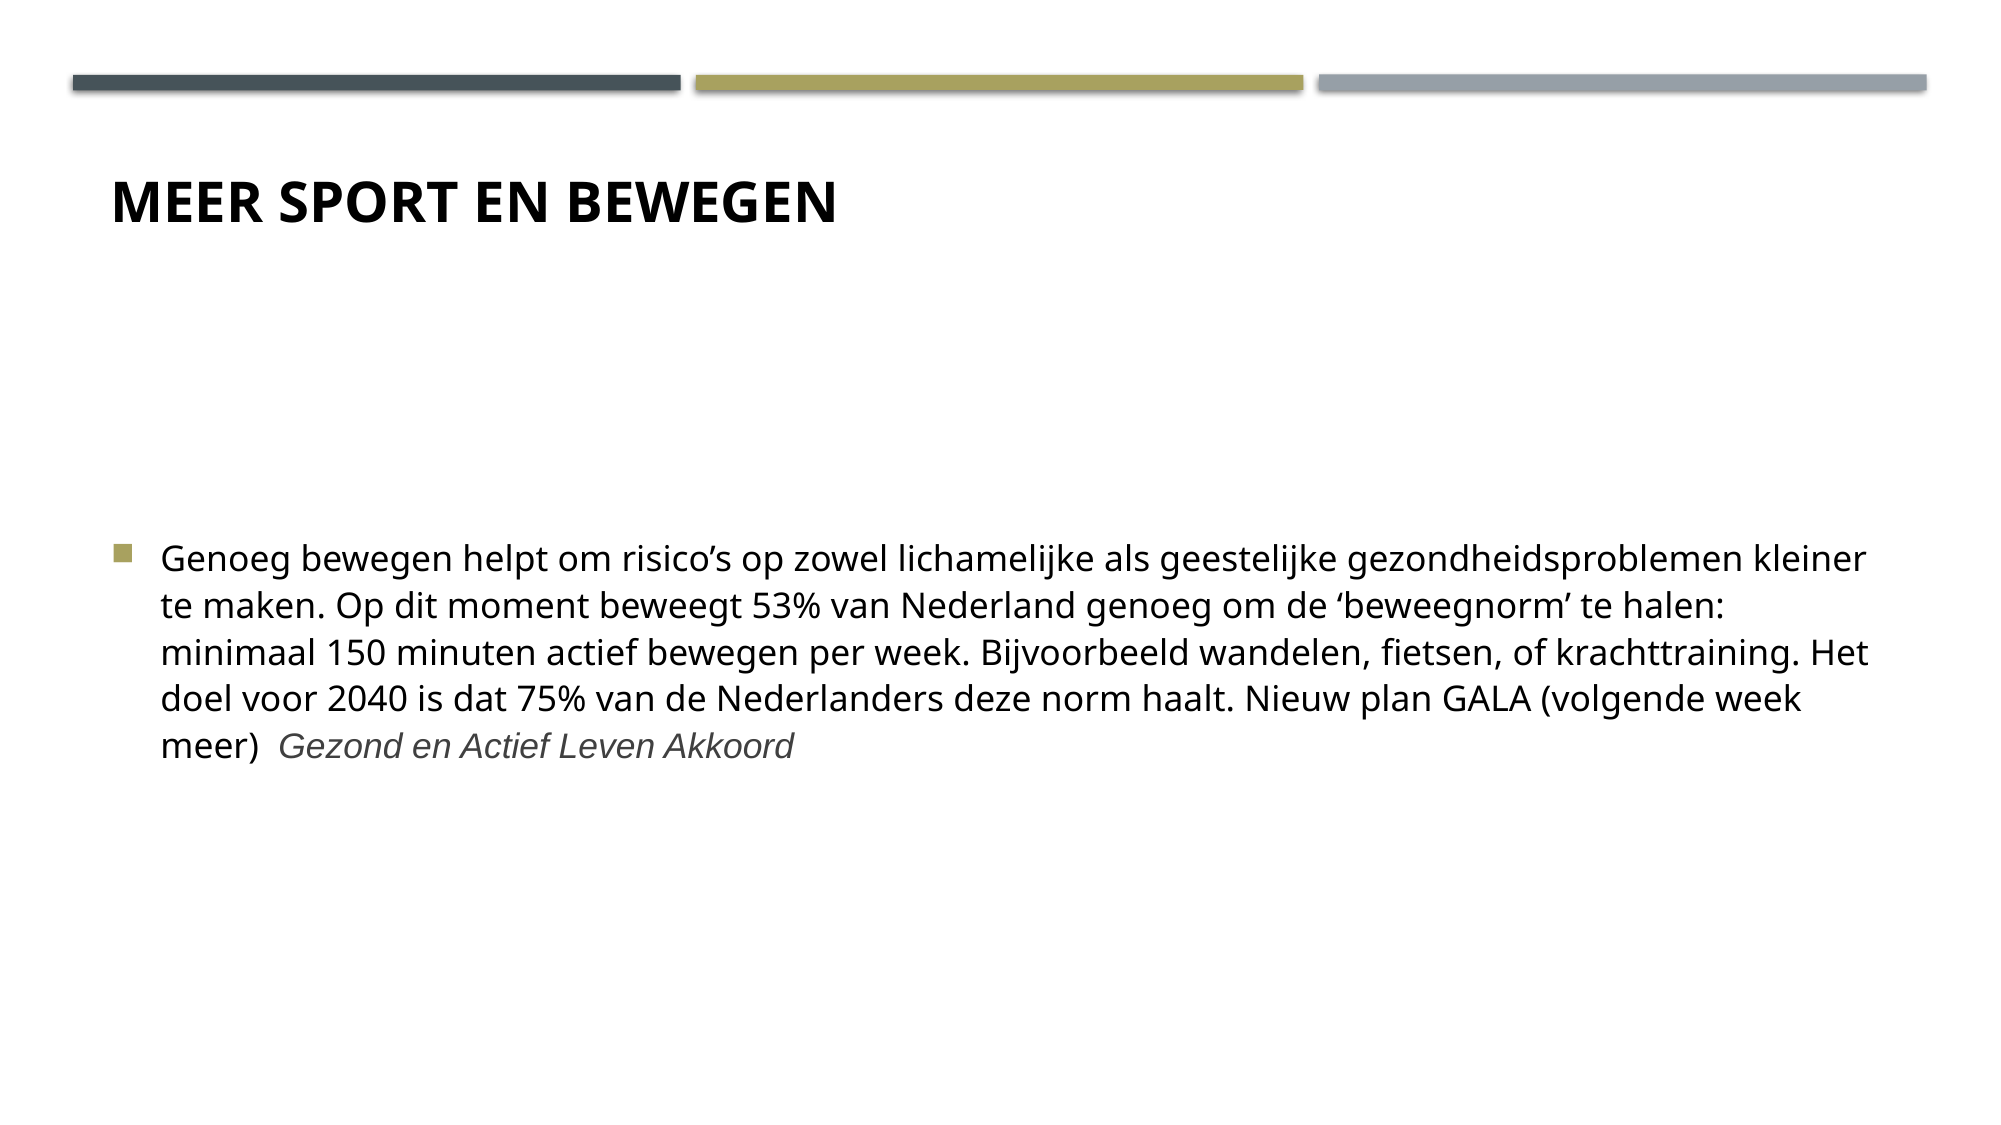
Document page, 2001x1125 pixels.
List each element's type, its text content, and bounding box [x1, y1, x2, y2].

title Meer sport en bewegen [95, 115, 1905, 311]
list Genoeg bewegen helpt om risico’s op zowel lichamelijke als geestelijke gezondheidsproblemen kleiner te maken. Op dit moment beweegt 53% van Nederland genoeg om de ‘beweegnorm’ te halen: minimaal 150 minuten actief bewegen per week. Bijvoorbeeld wandelen, fietsen, of krachttraining. Het doel voor 2040 is dat 75% van de Nederlanders deze norm haalt. Nieuw plan GALA (volgende week meer) Gezond en Actief Leven Akkoord [95, 383, 1905, 981]
